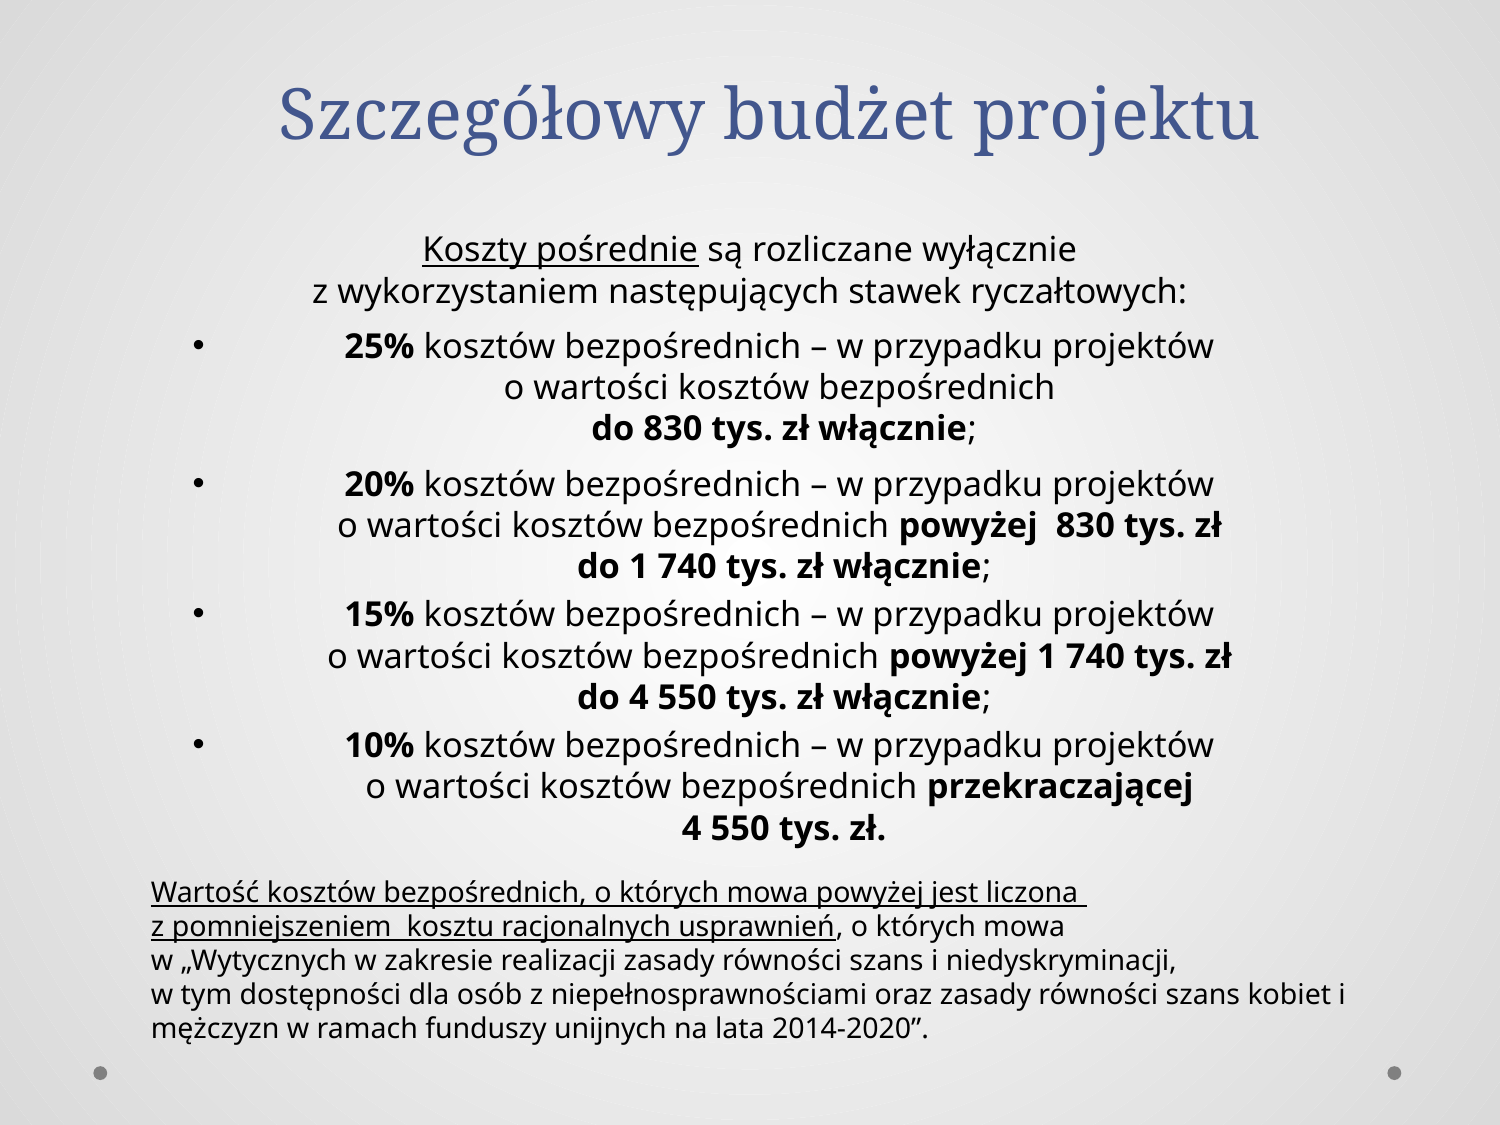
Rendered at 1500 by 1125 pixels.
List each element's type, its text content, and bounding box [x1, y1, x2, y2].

title Szczegółowy budżet projektu [147, 30, 1394, 161]
subtitle Koszty pośrednie są rozliczane wyłącznie z wykorzystaniem następujących stawek ryczałtowych: 25% kosztów bezpośrednich – w przypadku projektów o wartości kosztów bezpośrednich do 830 tys. zł włącznie; 20% kosztów bezpośrednich – w przypadku projektów o wartości kosztów bezpośrednich powyżej 830 tys. zł do 1 740 tys. zł włącznie; 15% kosztów bezpośrednich – w przypadku projektów o wartości kosztów bezpośrednich powyżej 1 740 tys. zł do 4 550 tys. zł włącznie; 10% kosztów bezpośrednich – w przypadku projektów o wartości kosztów bezpośrednich przekraczającej 4 550 tys. zł. Wartość kosztów bezpośrednich, o których mowa powyżej jest liczona z pomniejszeniem kosztu racjonalnych usprawnień, o których mowa w „Wytycznych w zakresie realizacji zasady równości szans i niedyskryminacji, w tym dostępności dla osób z niepełnosprawnościami oraz zasady równości szans kobiet i mężczyzn w ramach funduszy unijnych na lata 2014-2020”. [135, 219, 1365, 1059]
